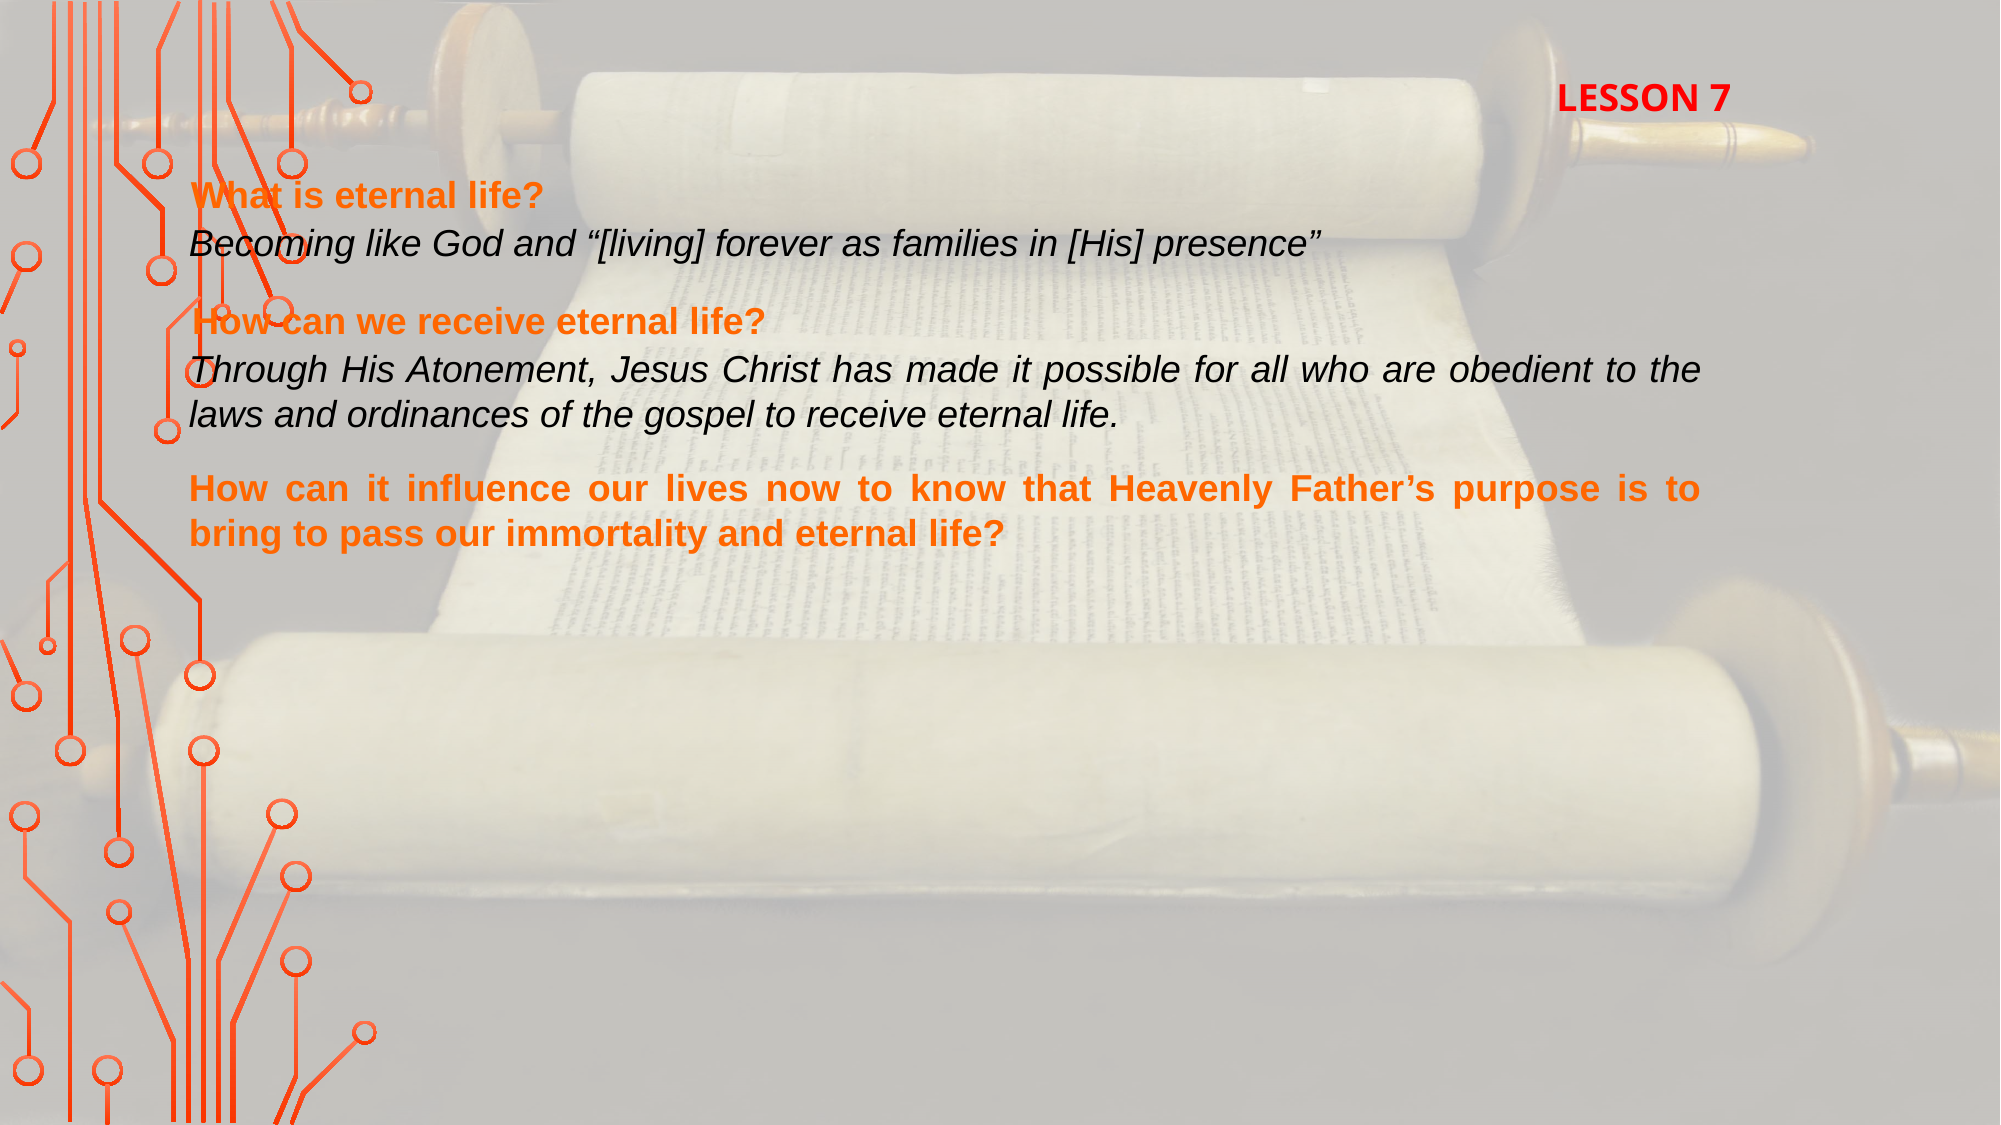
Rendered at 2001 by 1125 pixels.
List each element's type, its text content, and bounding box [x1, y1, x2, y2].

text_box What is eternal life? [176, 163, 561, 211]
text_box How can we receive eternal life? [177, 289, 783, 337]
text_box Becoming like God and “[living] forever as families in [His] presence” [174, 211, 1358, 271]
text_box How can it influence our lives now to know that Heavenly Father’s purpose is to bring to pass our immortality and eternal life? [174, 456, 1717, 562]
text_box LESSON 7 [1541, 66, 1850, 190]
text_box Through His Atonement, Jesus Christ has made it possible for all who are obedient to the laws and ordinances of the gospel to receive eternal life. [174, 337, 1717, 443]
